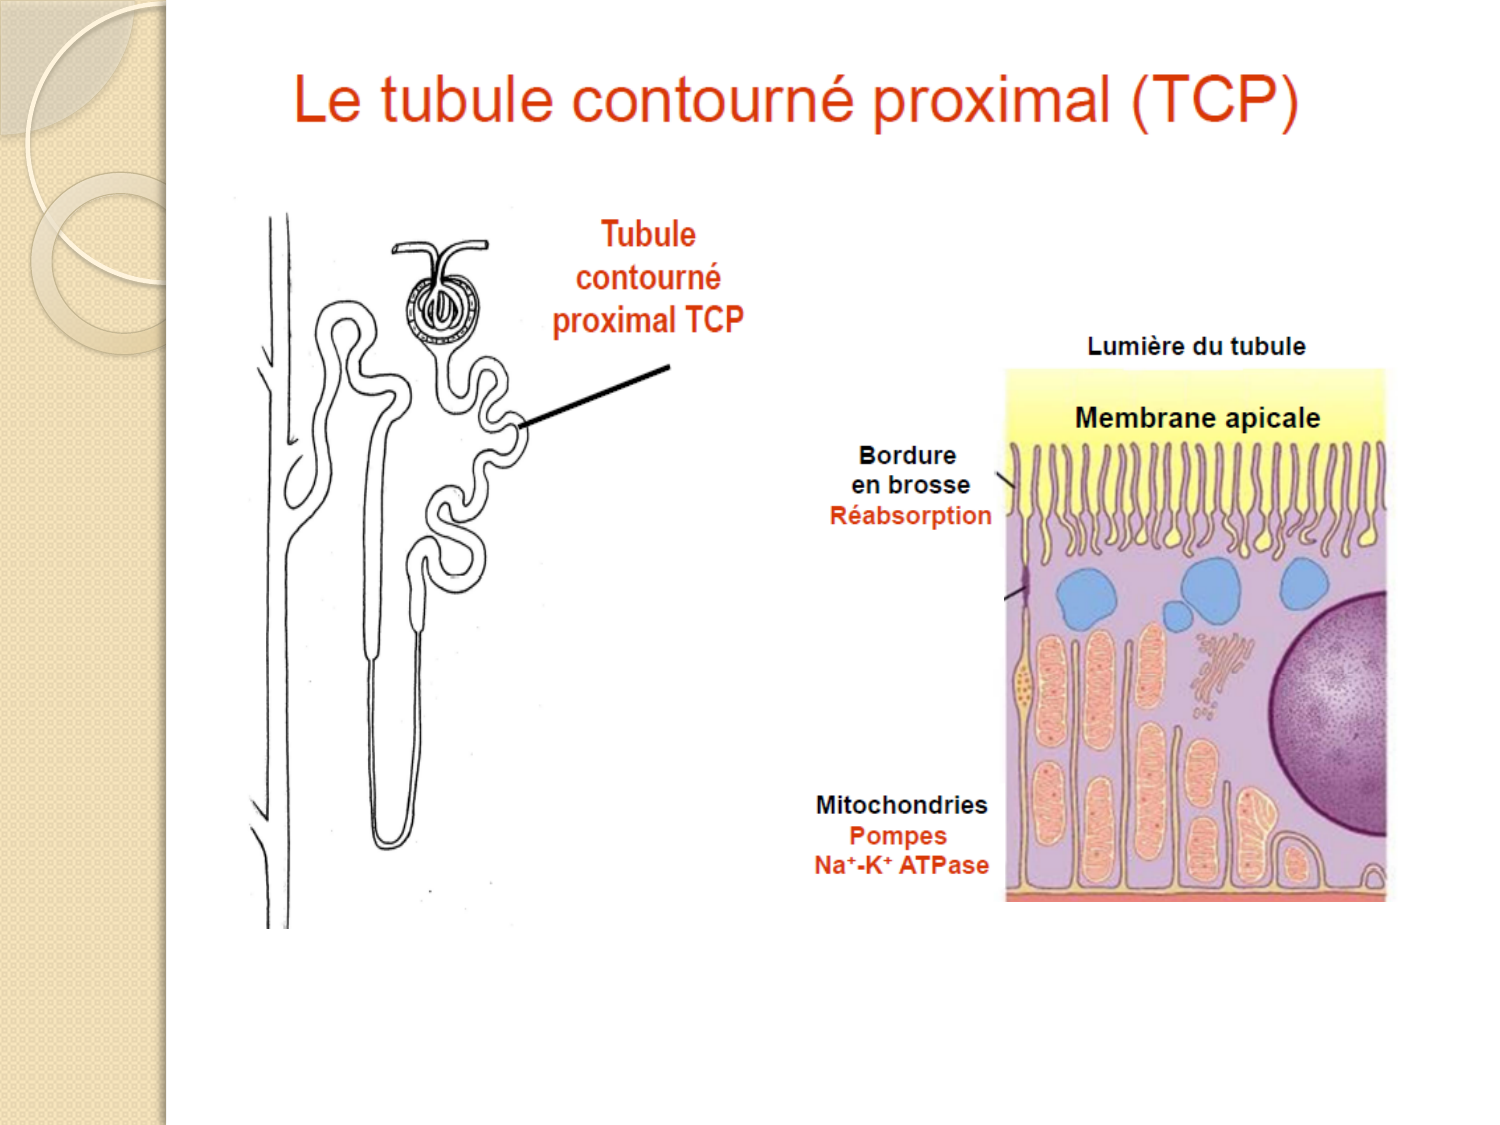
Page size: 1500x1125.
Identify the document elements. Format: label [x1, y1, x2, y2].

picture [170, 59, 1327, 929]
picture [811, 302, 1440, 903]
